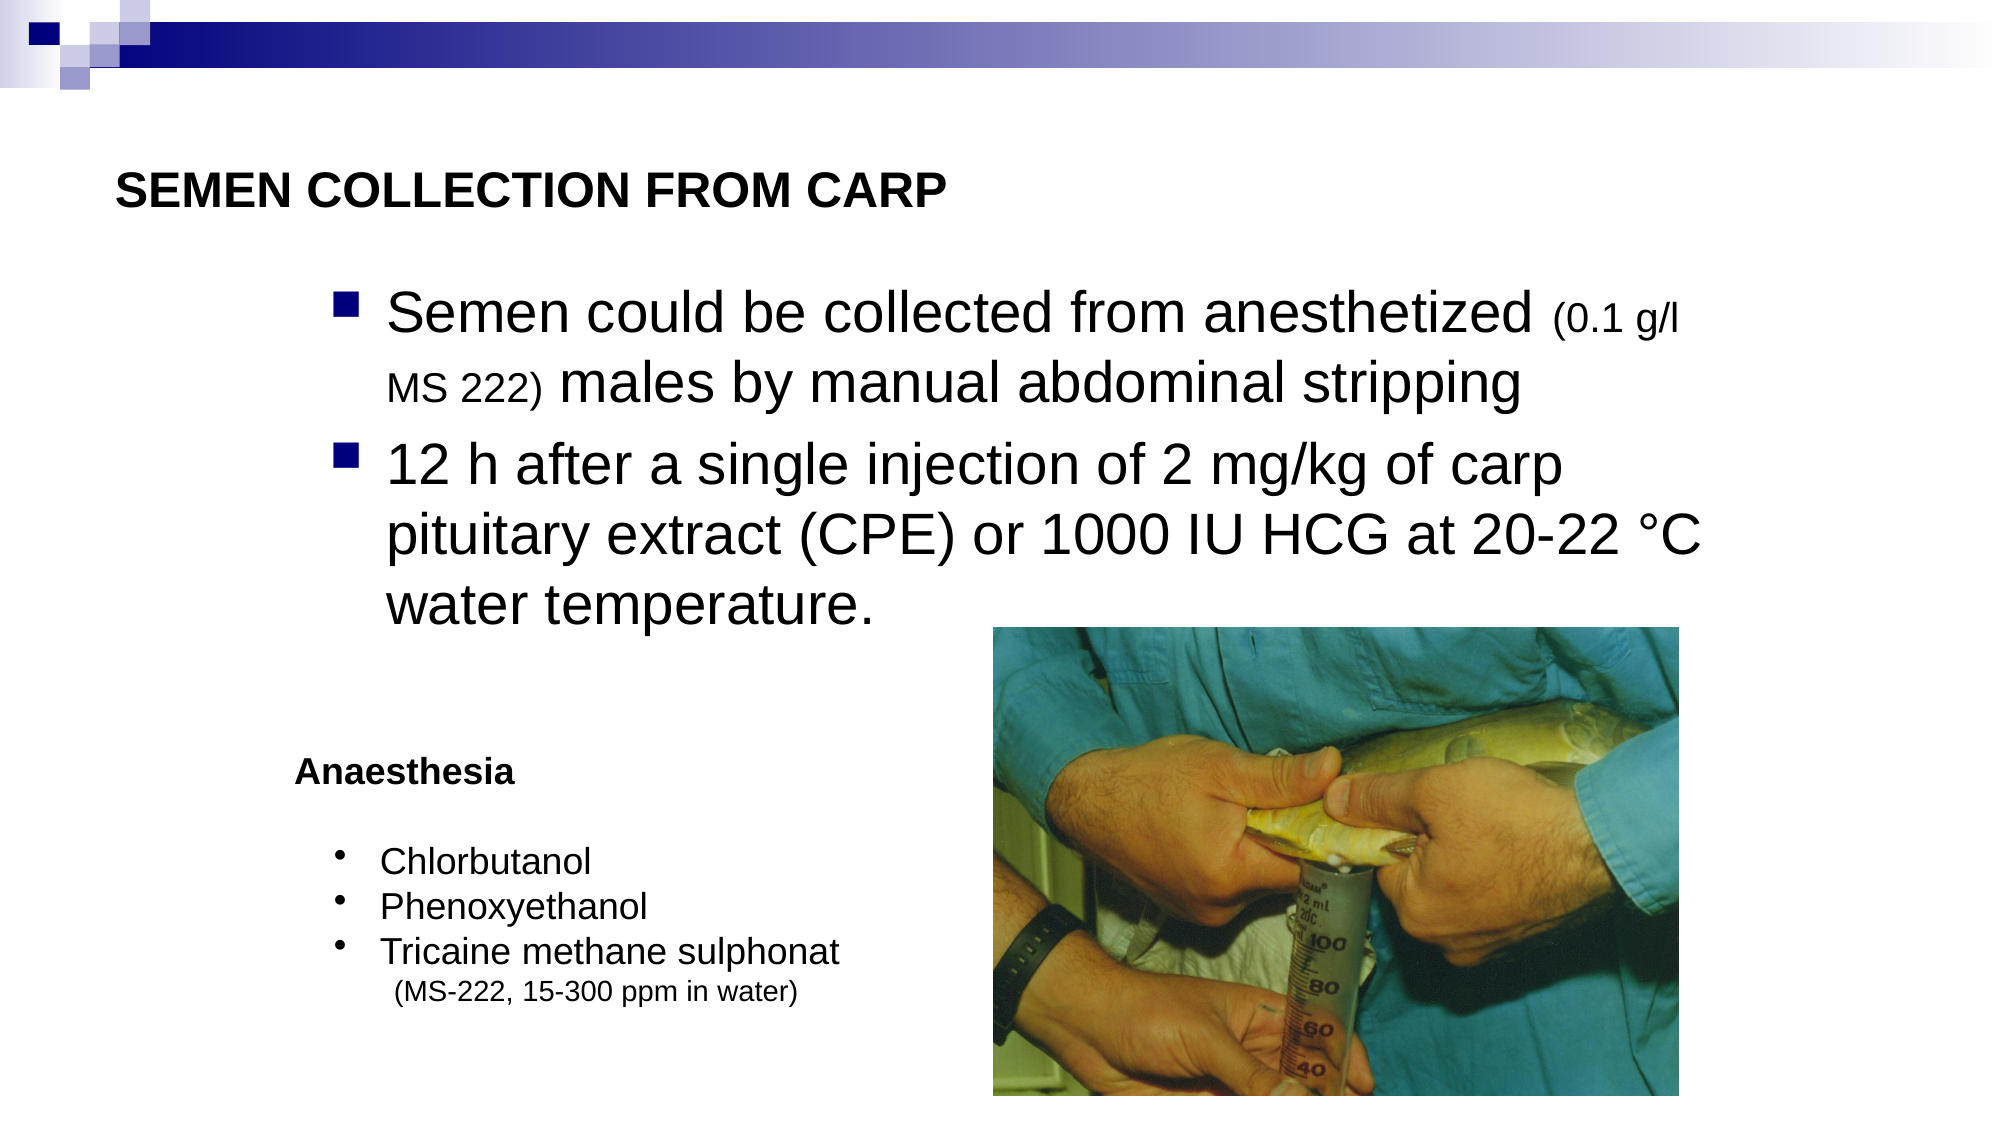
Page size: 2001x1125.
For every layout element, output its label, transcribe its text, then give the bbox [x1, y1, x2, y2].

picture [993, 627, 1679, 1096]
title SEMEN COLLECTION FROM CARP [99, 75, 1900, 300]
list Semen could be collected from anesthetized (0.1 g/l MS 222) males by manual abdominal stripping 12 h after a single injection of 2 mg/kg of carp pituitary extract (CPE) or 1000 IU HCG at 20-22 °C water temperature. [314, 267, 1721, 705]
text_box Anaesthesia Chlorbutanol Phenoxyethanol Tricaine methane sulphonat (MS-222, 15-300 ppm in water) [279, 739, 993, 1015]
